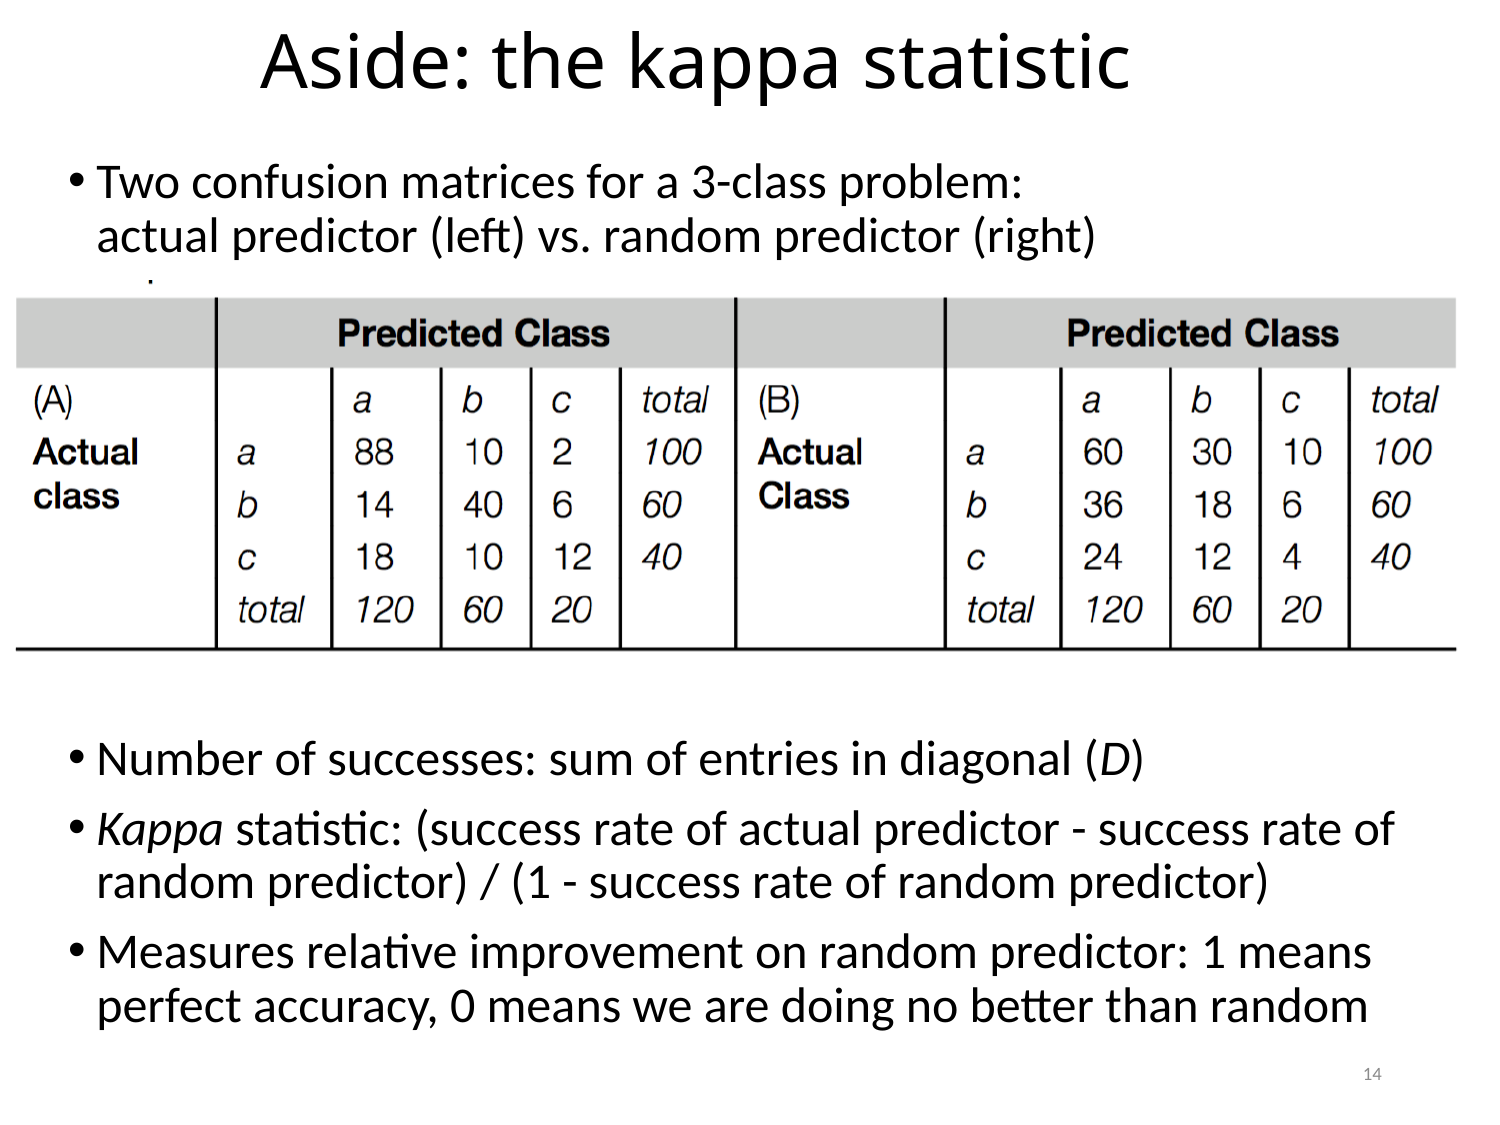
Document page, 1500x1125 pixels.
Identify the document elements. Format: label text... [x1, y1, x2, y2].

picture [11, 280, 1479, 667]
list Two confusion matrices for a 3-class problem: actual predictor (left) vs. random predictor (right) Number of successes: sum of entries in diagonal (D) Kappa statistic: (success rate of actual predictor - success rate of random predictor) / (1 - success rate of random predictor) Measures relative improvement on random predictor: 1 means perfect accuracy, 0 means we are doing no better than random [53, 147, 1500, 1041]
title Aside: the kappa statistic [245, 0, 1500, 147]
slide_number 14 [1059, 1042, 1397, 1103]
